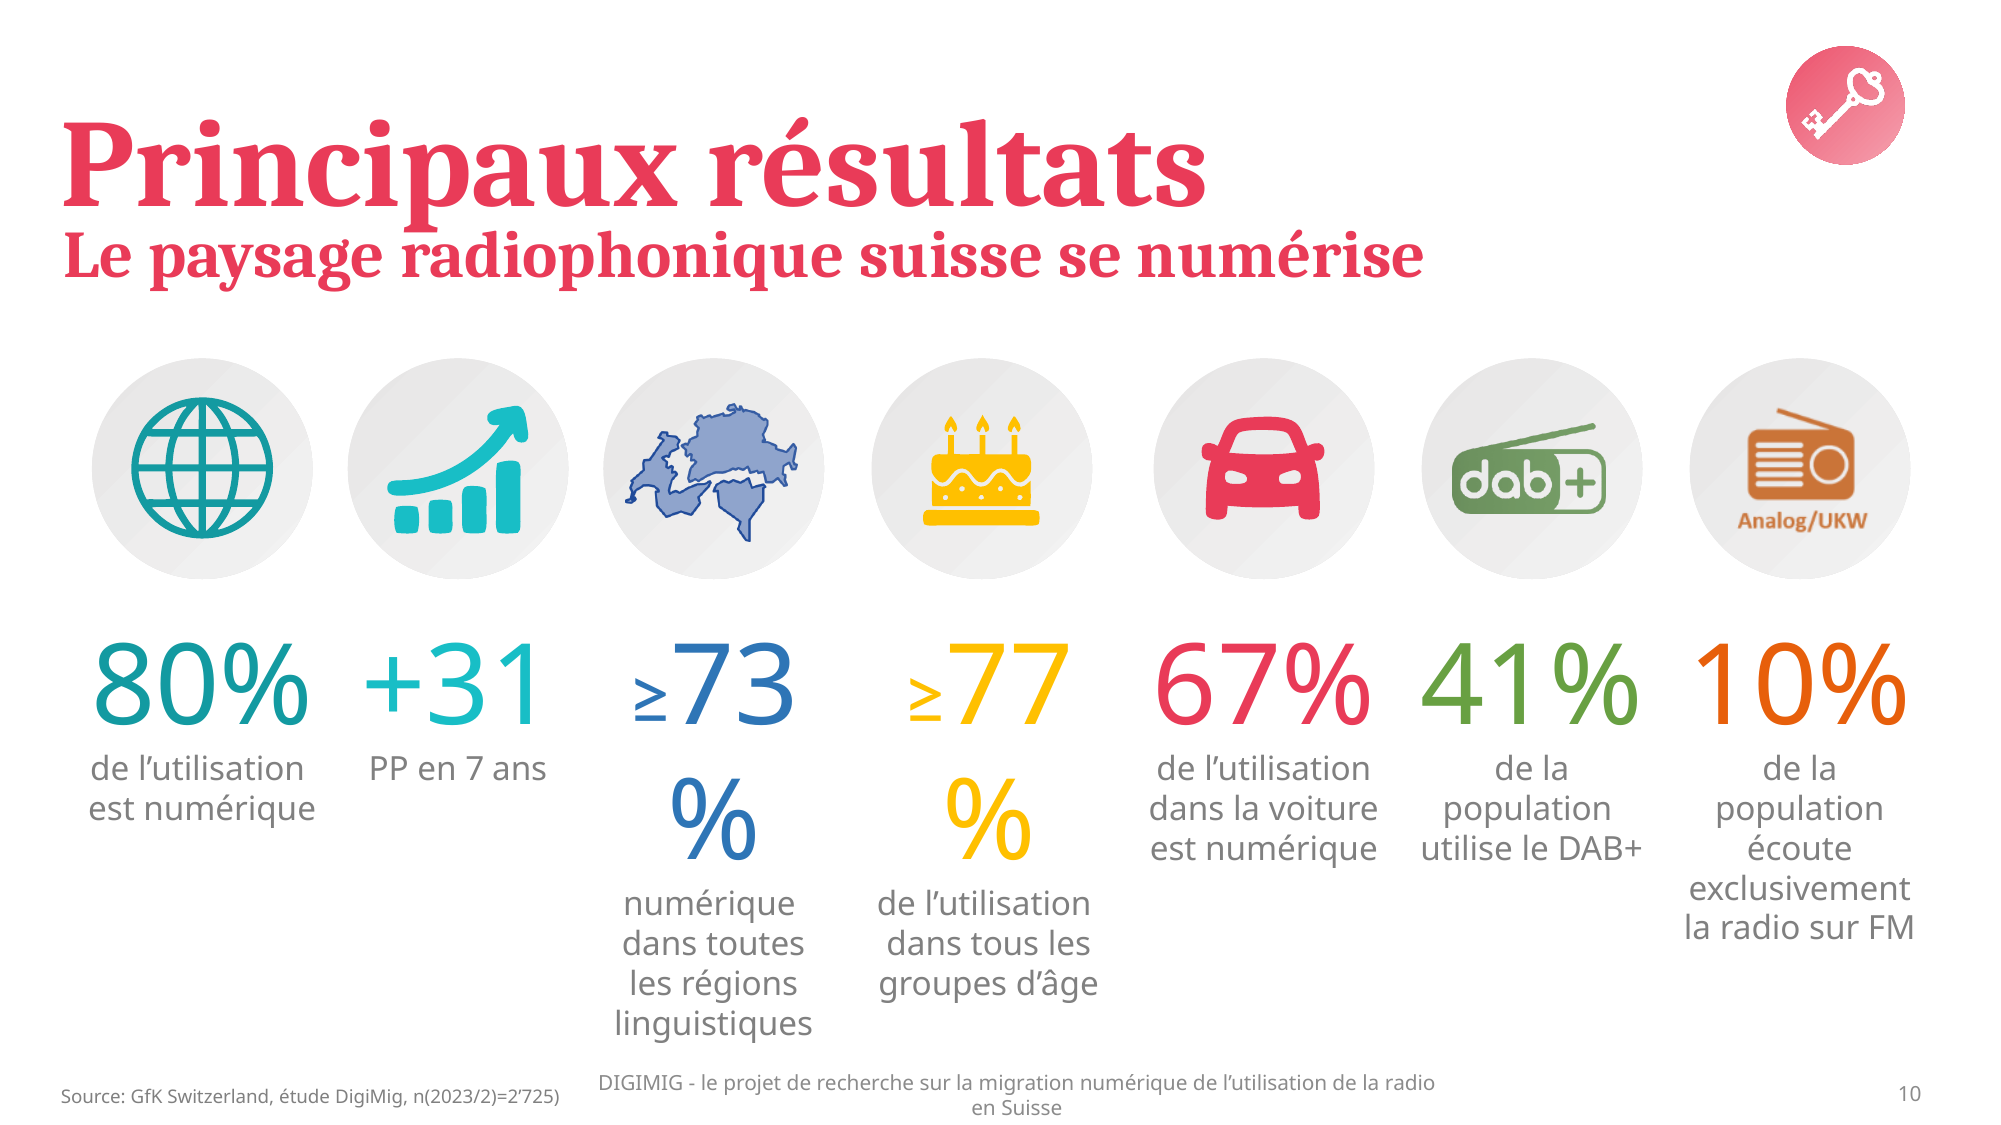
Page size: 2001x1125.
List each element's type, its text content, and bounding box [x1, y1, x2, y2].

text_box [586, 358, 842, 910]
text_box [854, 358, 1124, 870]
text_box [1136, 358, 1392, 870]
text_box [347, 358, 569, 789]
footer DIGIMIG - le projet de recherche sur la migration numérique de l’utilisation de la radio en Suisse [596, 1069, 1437, 1121]
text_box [74, 358, 330, 830]
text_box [1672, 358, 1928, 910]
slide_number 10 [1471, 1082, 1922, 1108]
text_box Principaux résultats [60, 81, 1308, 232]
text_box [1404, 358, 1660, 830]
text_box [1785, 45, 1906, 166]
text_box Source: GfK Switzerland, étude DigiMig, n(2023/2)=2’725) [60, 1084, 1366, 1108]
text_box Le paysage radiophonique suisse se numérise [63, 219, 1789, 284]
picture [1799, 64, 1886, 143]
